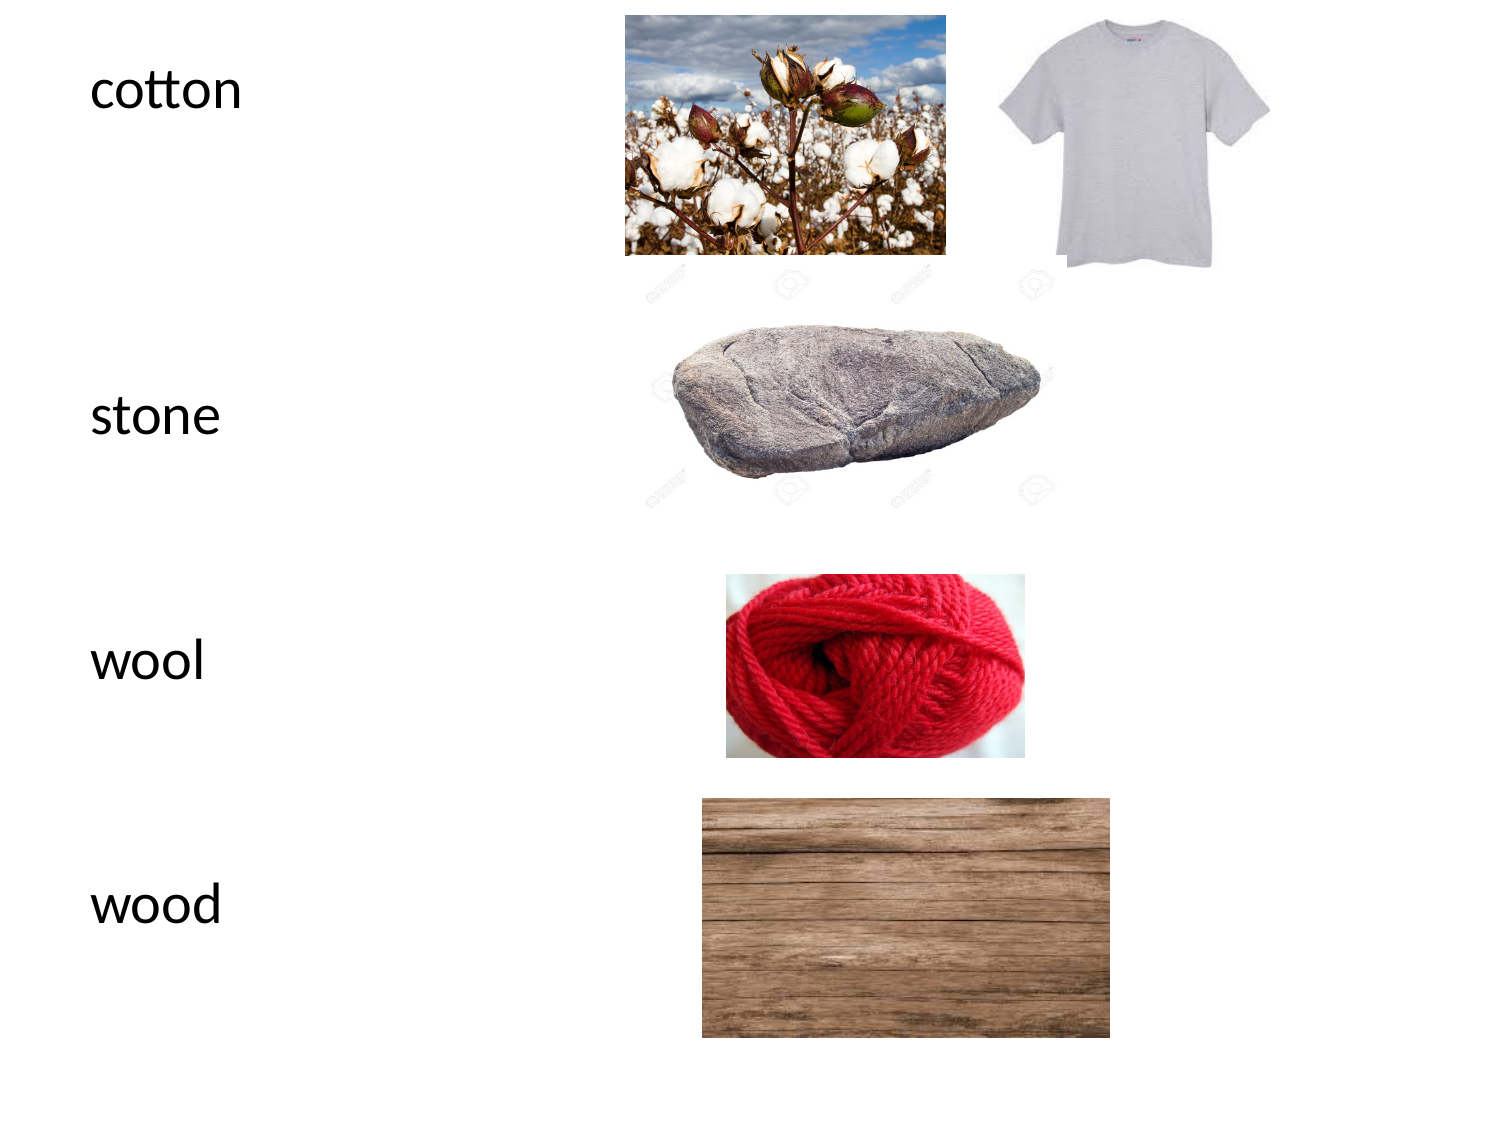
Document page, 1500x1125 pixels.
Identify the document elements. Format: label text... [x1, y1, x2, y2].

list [625, 15, 946, 256]
picture [702, 798, 1110, 1038]
picture [726, 574, 1025, 758]
picture [633, 18, 1270, 528]
list cotton stone wool wood [75, 42, 585, 1005]
